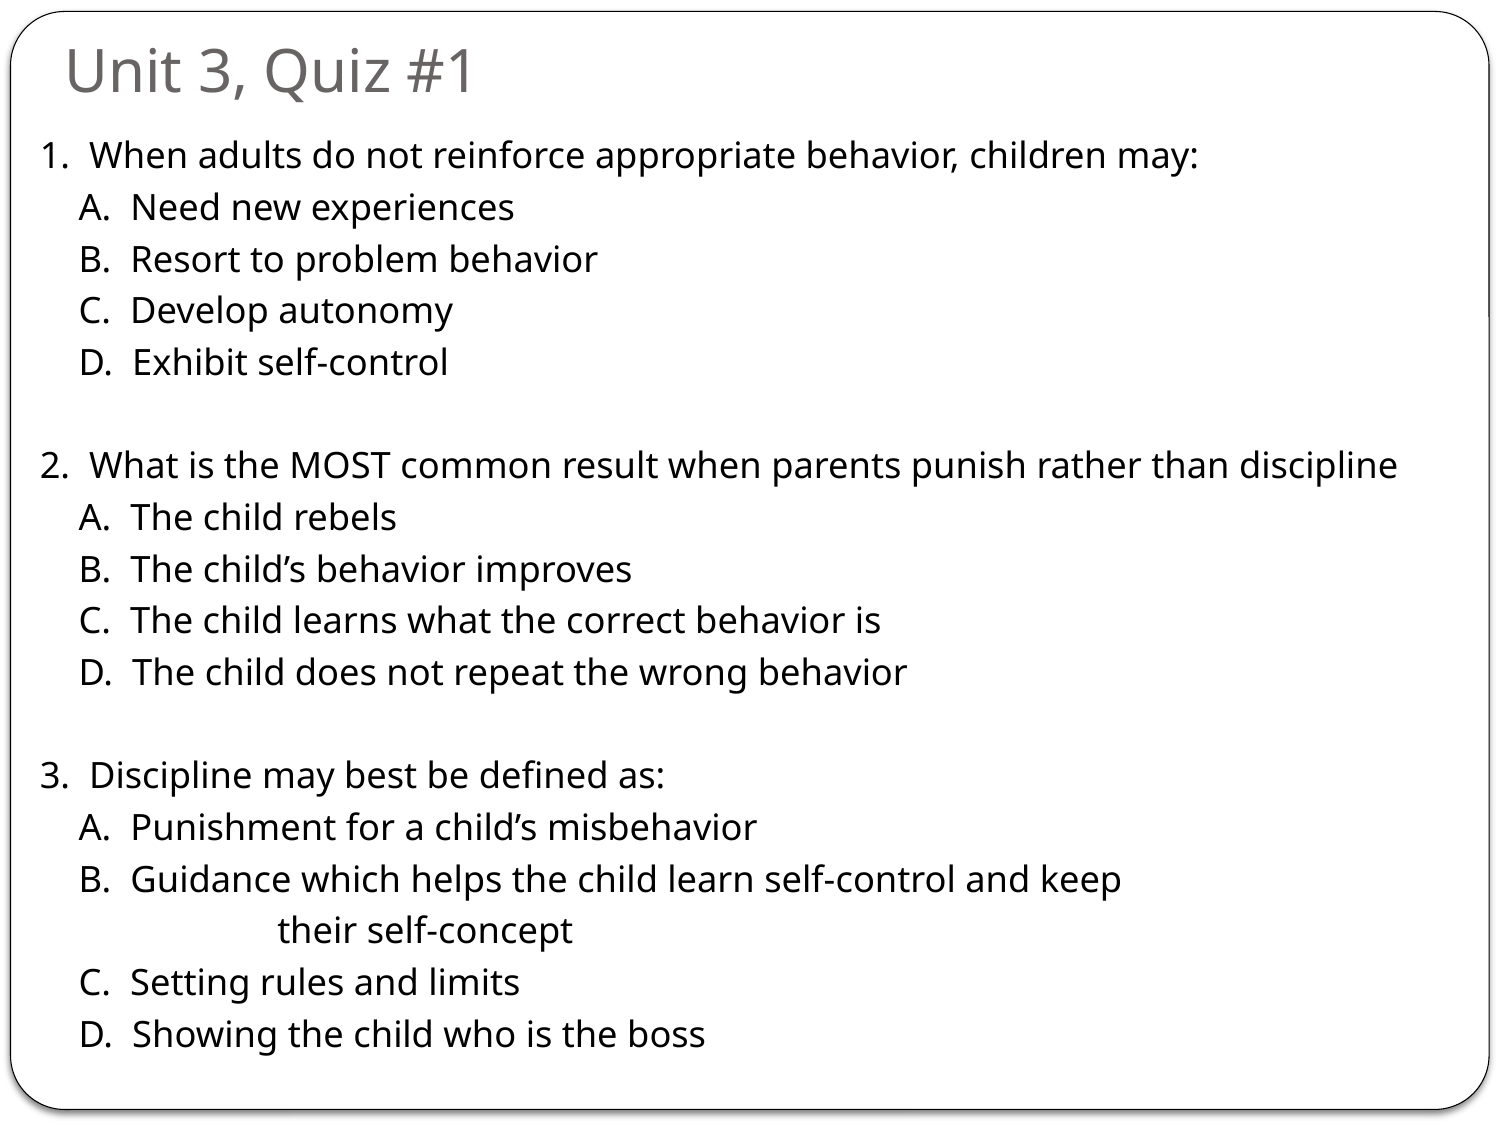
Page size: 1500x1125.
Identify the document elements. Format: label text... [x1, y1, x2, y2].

title Unit 3, Quiz #1 [50, 24, 1325, 121]
list 1. When adults do not reinforce appropriate behavior, children may: A. Need new experiences B. Resort to problem behavior C. Develop autonomy D. Exhibit self-control 2. What is the MOST common result when parents punish rather than discipline A. The child rebels B. The child’s behavior improves C. The child learns what the correct behavior is D. The child does not repeat the wrong behavior 3. Discipline may best be defined as: A. Punishment for a child’s misbehavior B. Guidance which helps the child learn self-control and keep their self-concept C. Setting rules and limits D. Showing the child who is the boss [24, 125, 1425, 1088]
